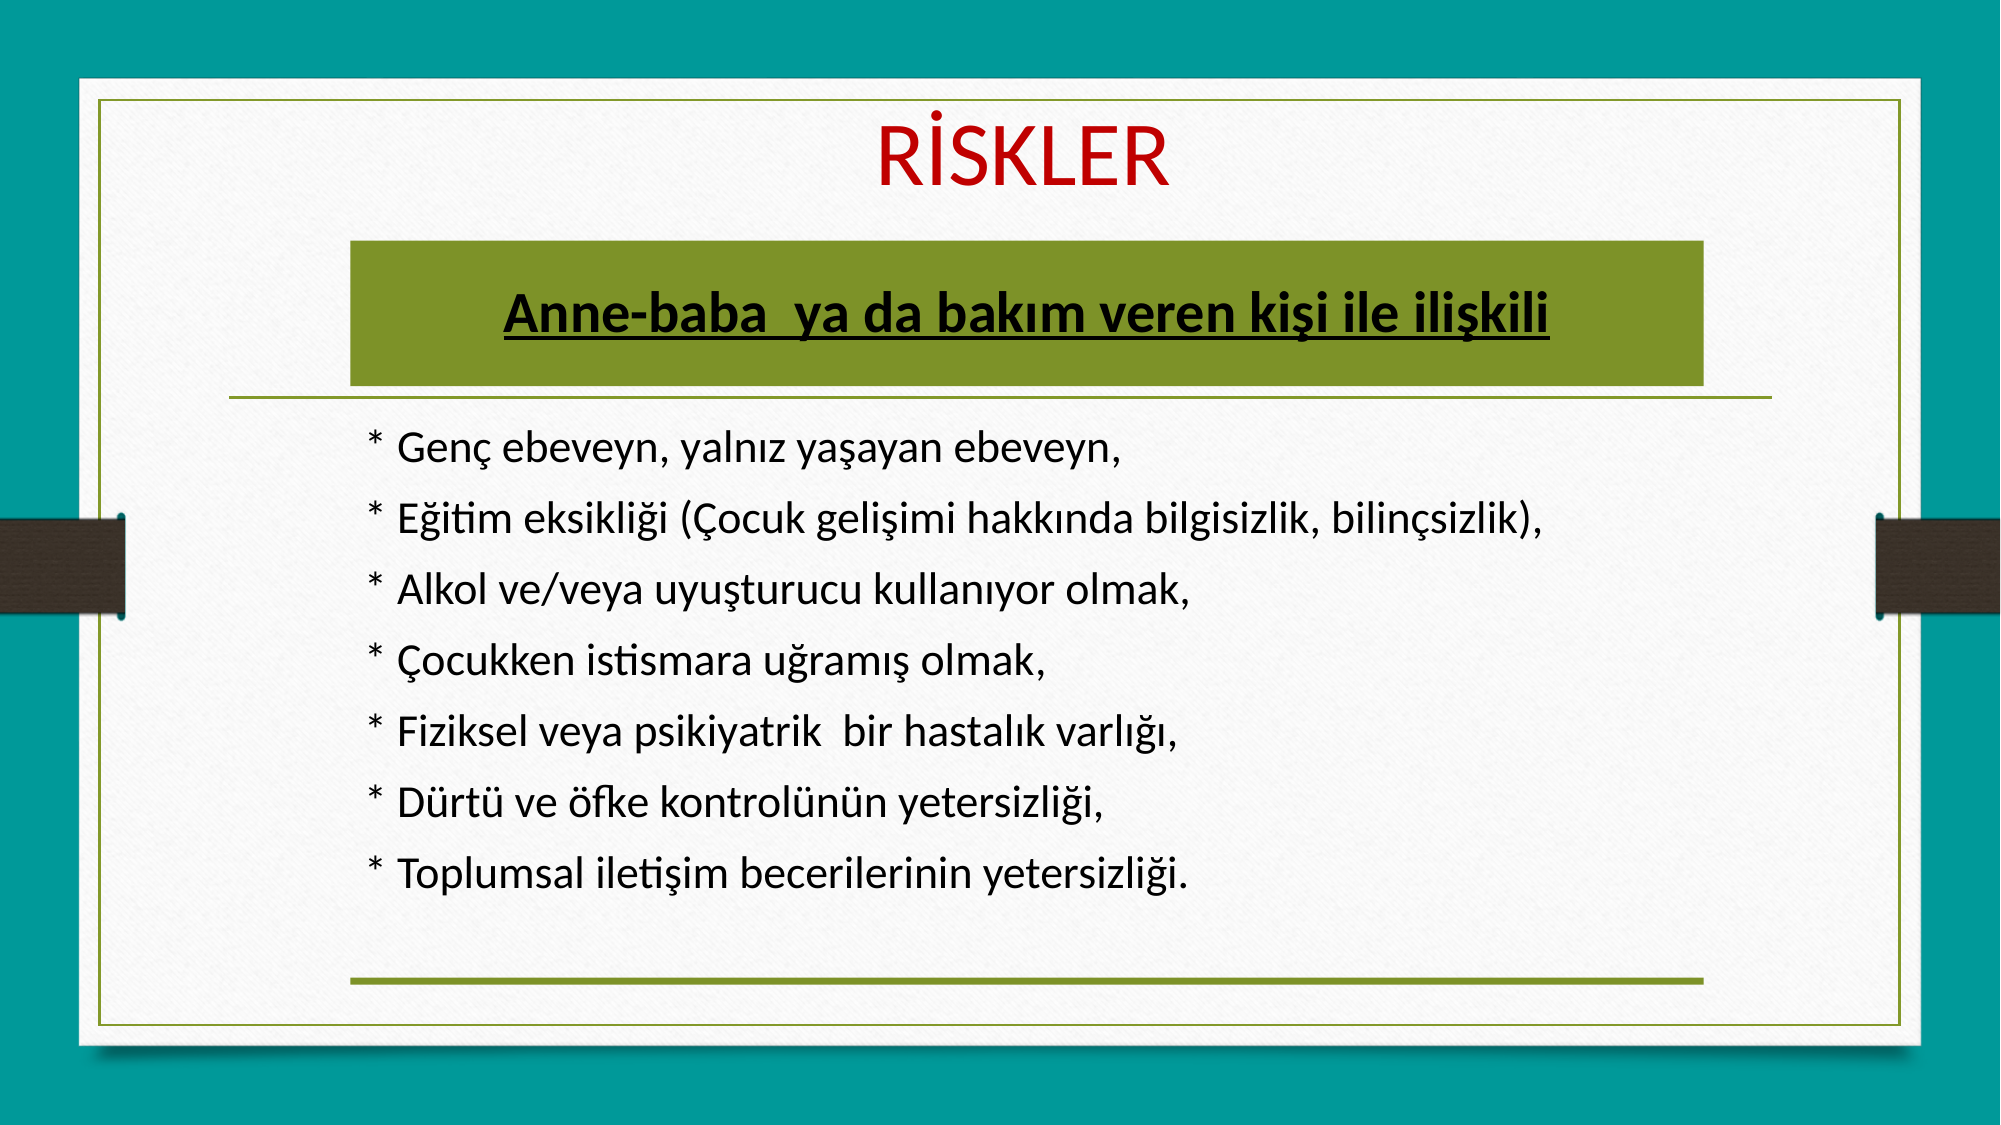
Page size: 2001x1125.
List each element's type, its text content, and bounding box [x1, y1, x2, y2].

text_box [350, 207, 1704, 1010]
title RİSKLER [343, 78, 1704, 219]
picture [0, 0, 2001, 1125]
